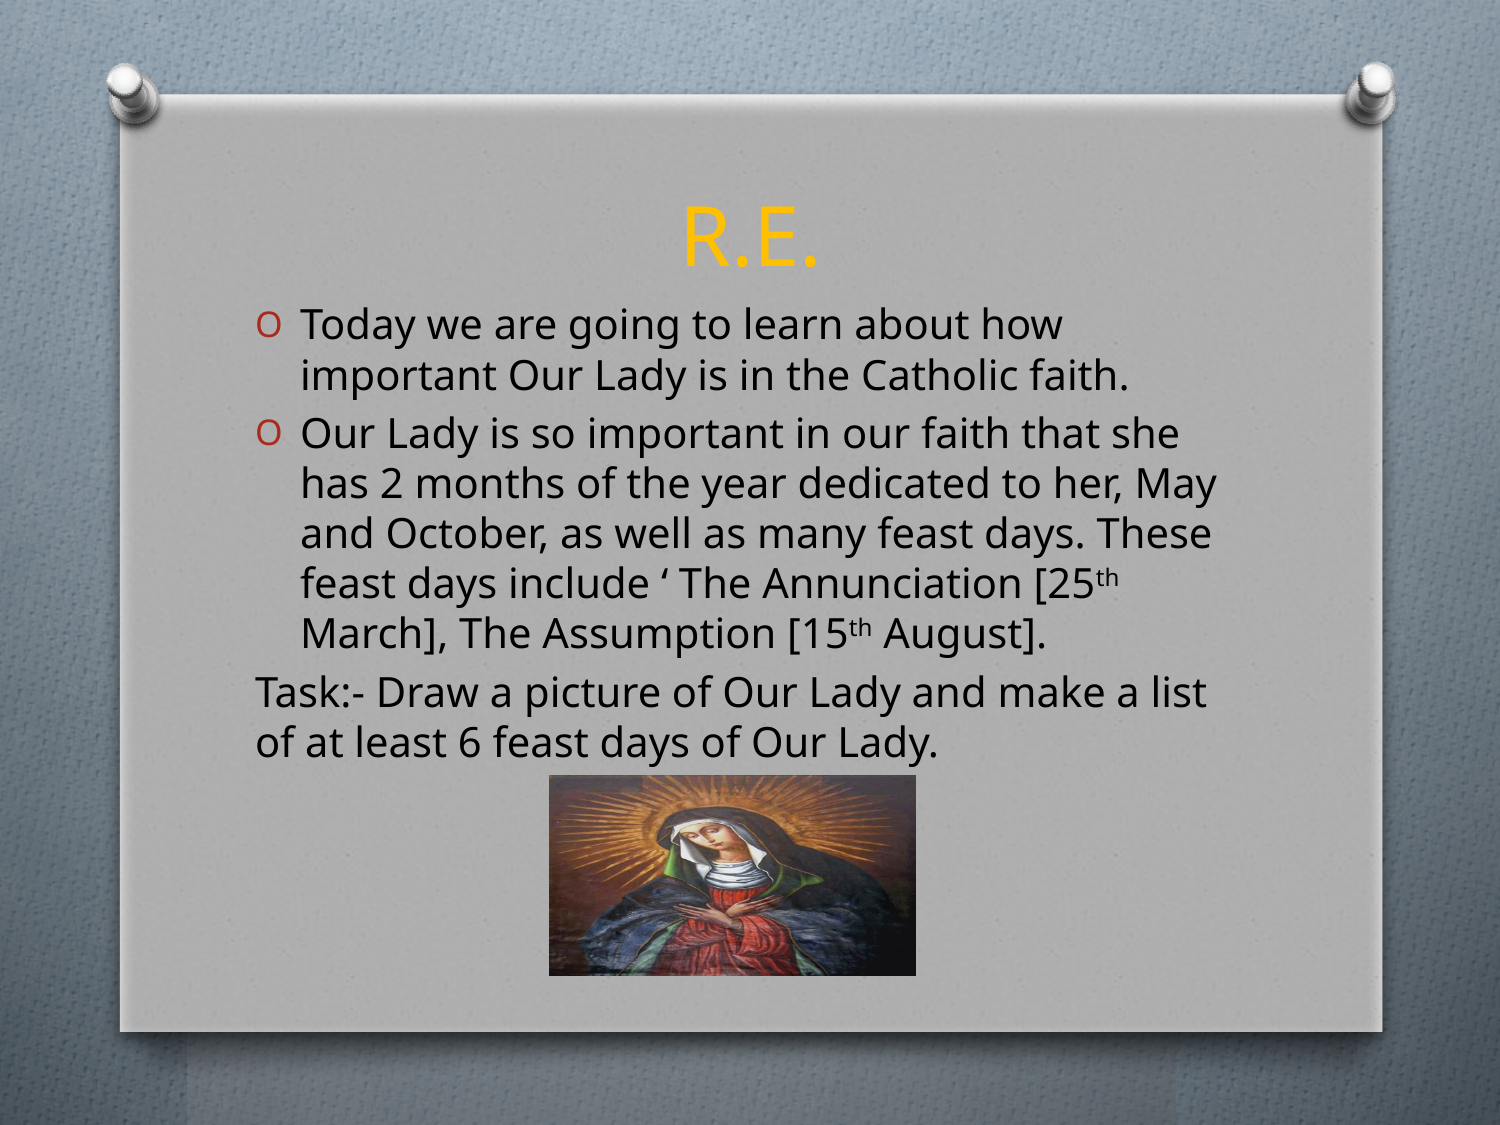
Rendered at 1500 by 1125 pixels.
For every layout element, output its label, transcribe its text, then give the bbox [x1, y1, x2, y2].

picture [1317, 35, 1439, 156]
picture [548, 774, 916, 977]
picture [75, 29, 198, 153]
title R.E. [179, 134, 1323, 332]
list Today we are going to learn about how important Our Lady is in the Catholic faith. Our Lady is so important in our faith that she has 2 months of the year dedicated to her, May and October, as well as many feast days. These feast days include ‘ The Annunciation [25th March], The Assumption [15th August]. Task:- Draw a picture of Our Lady and make a list of at least 6 feast days of Our Lady. [240, 290, 1257, 995]
